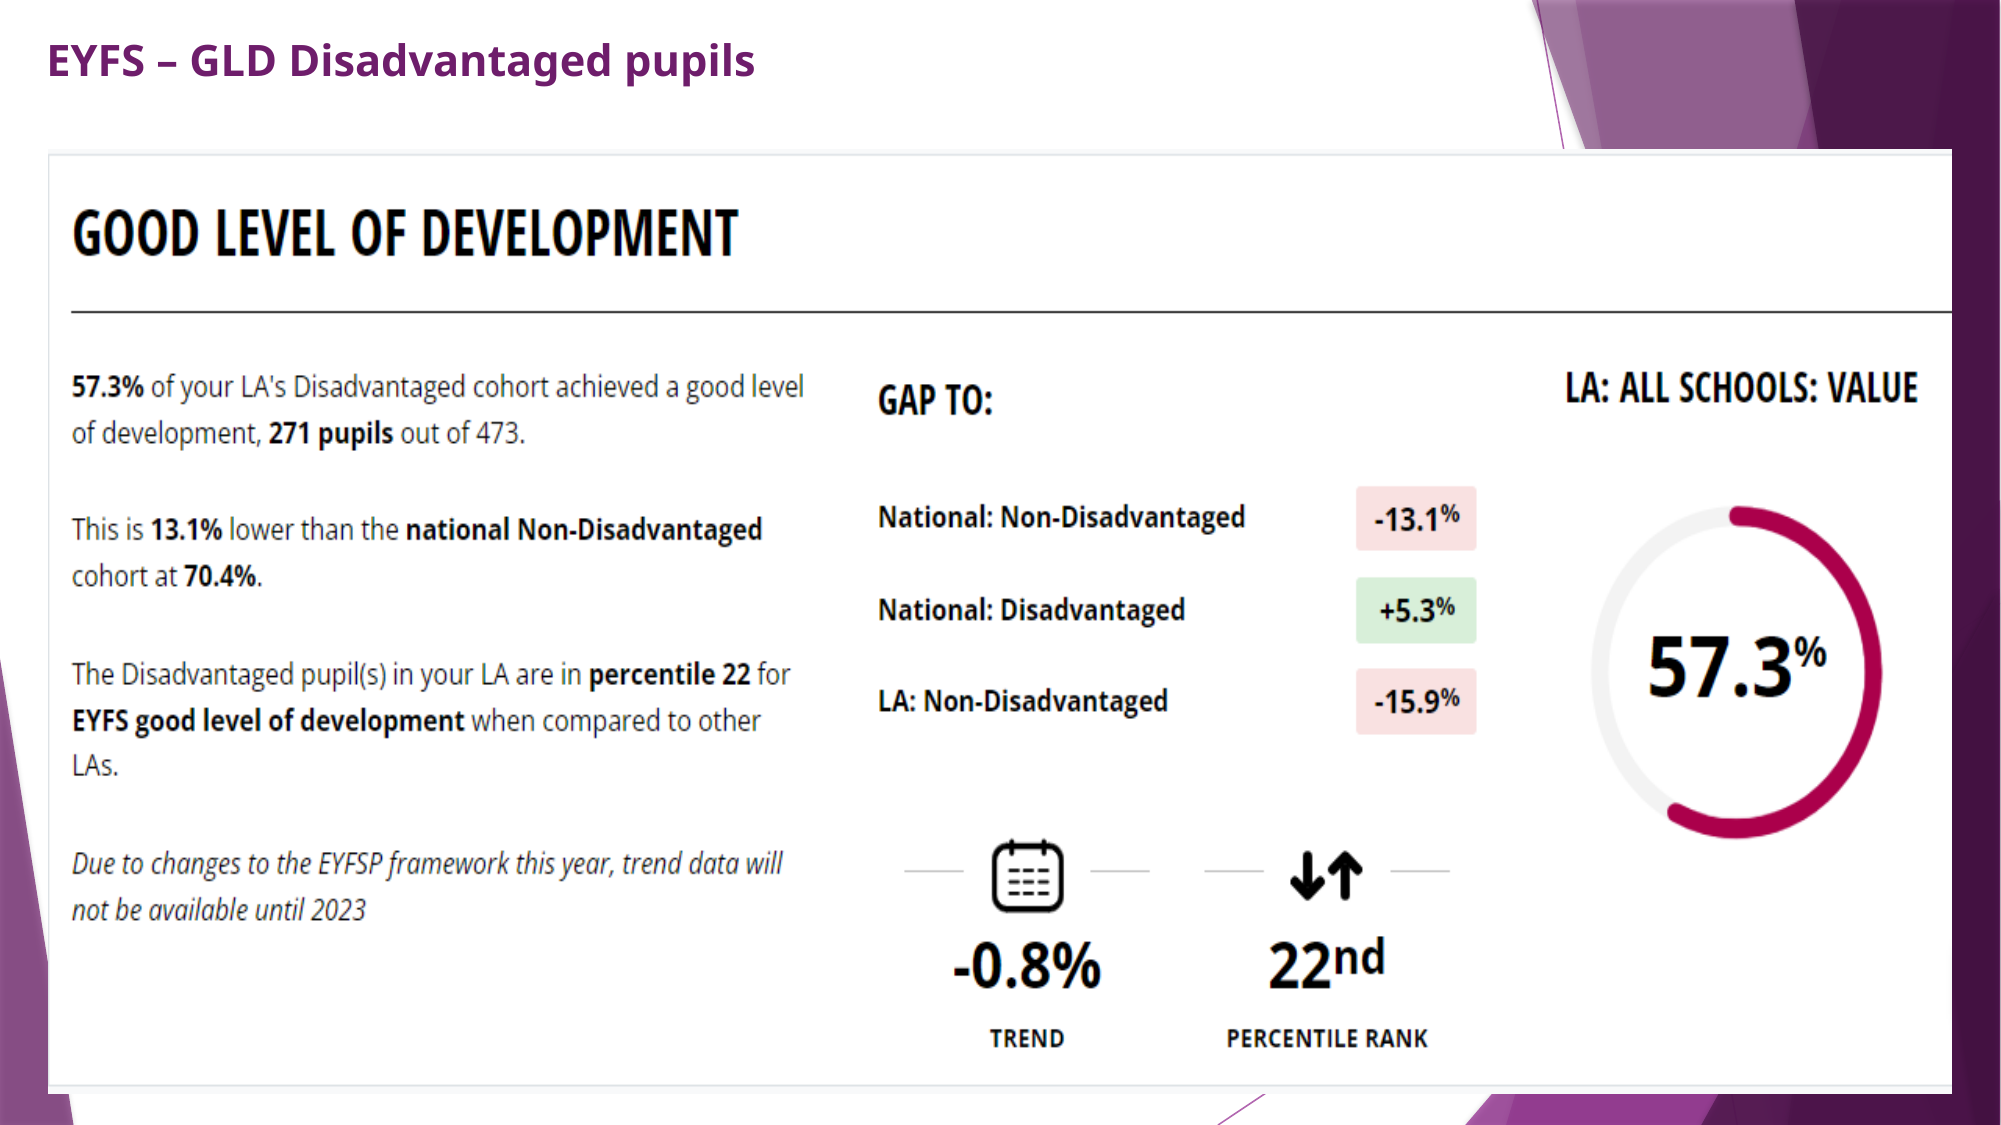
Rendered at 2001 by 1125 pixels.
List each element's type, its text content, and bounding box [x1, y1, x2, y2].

picture [47, 148, 1952, 1095]
title EYFS – GLD Disadvantaged pupils [31, 30, 1595, 94]
